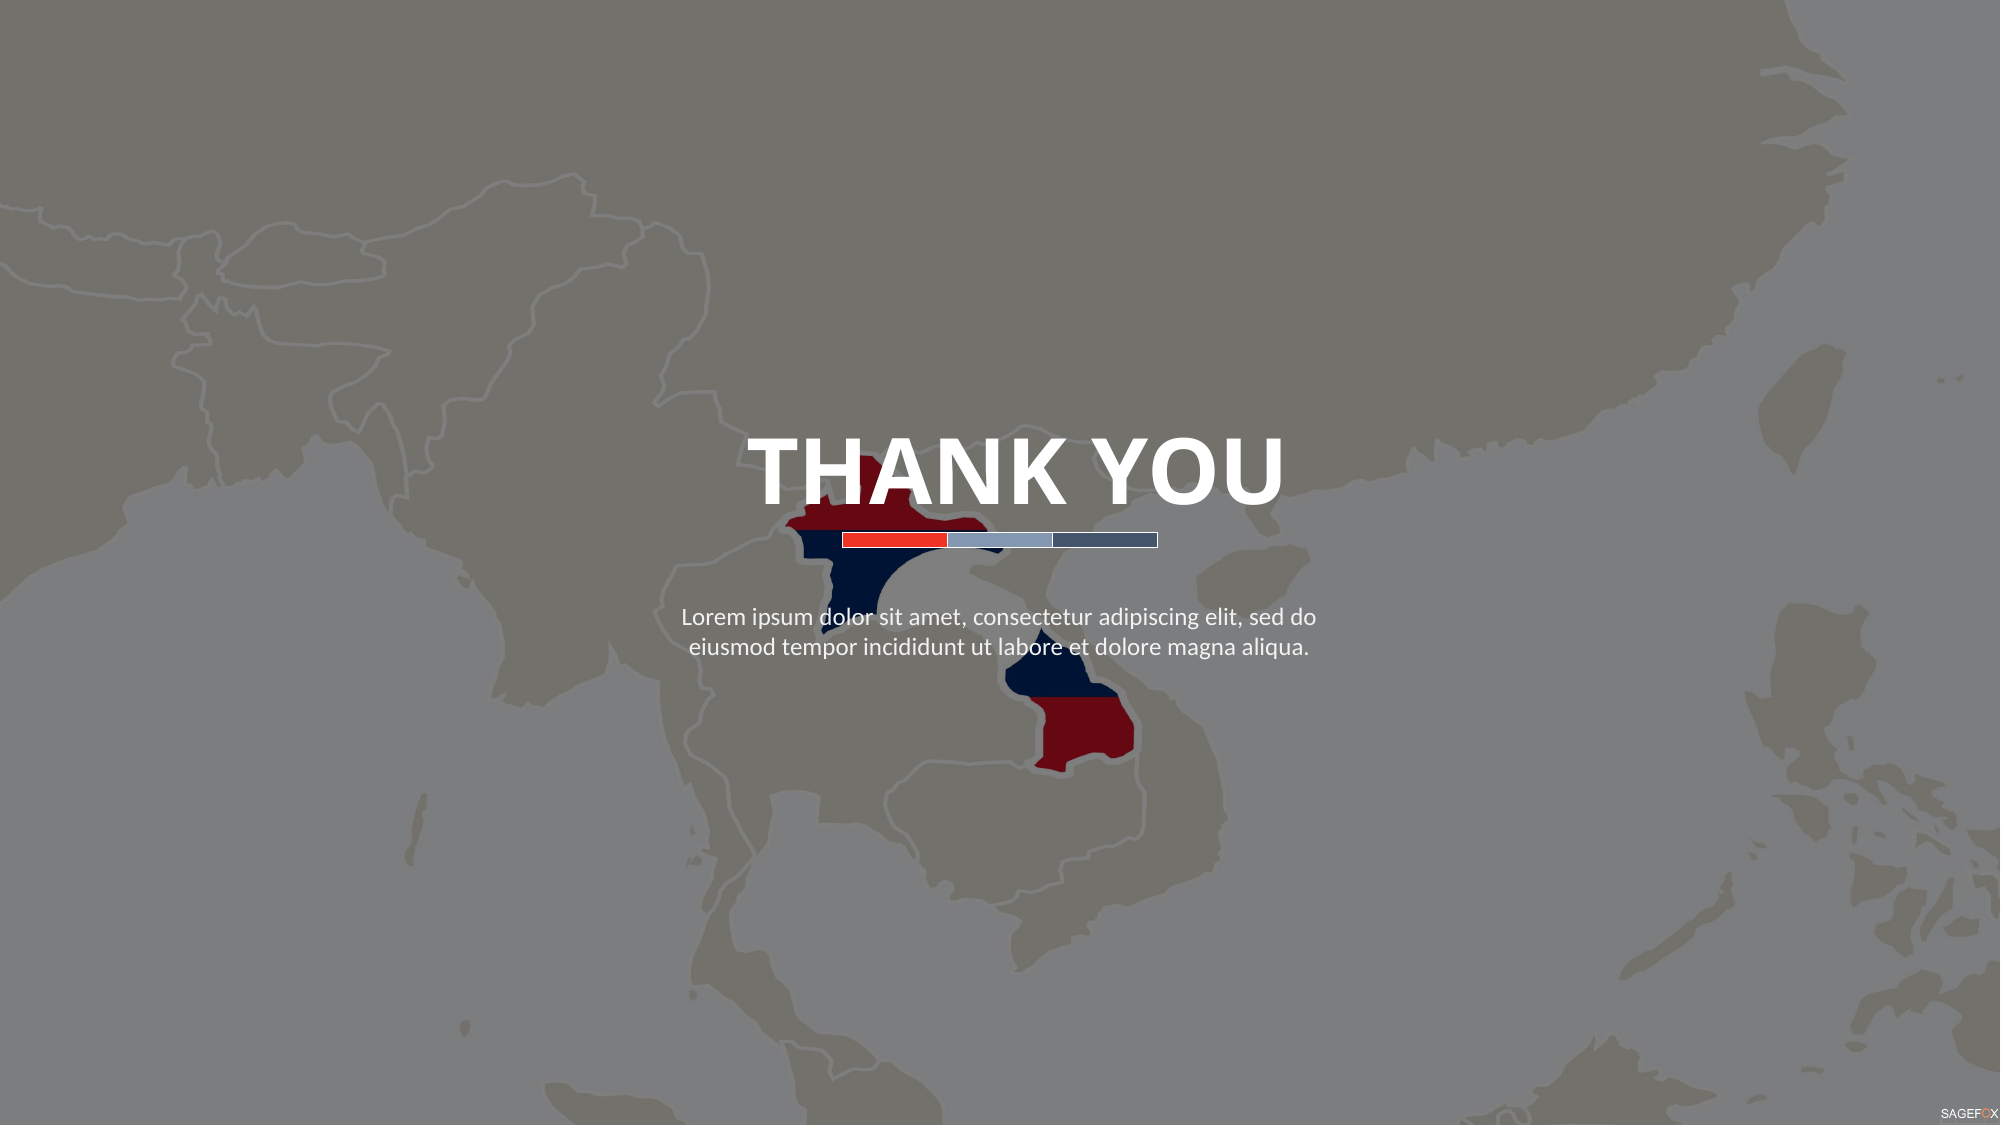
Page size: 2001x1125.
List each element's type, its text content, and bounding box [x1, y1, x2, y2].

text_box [842, 532, 1158, 548]
text_box Lorem ipsum dolor sit amet, consectetur adipiscing elit, sed do eiusmod tempor incididunt ut labore et dolore magna aliqua. [660, 593, 1340, 668]
text_box THANK YOU [565, 405, 1470, 531]
picture [0, 0, 2001, 1125]
